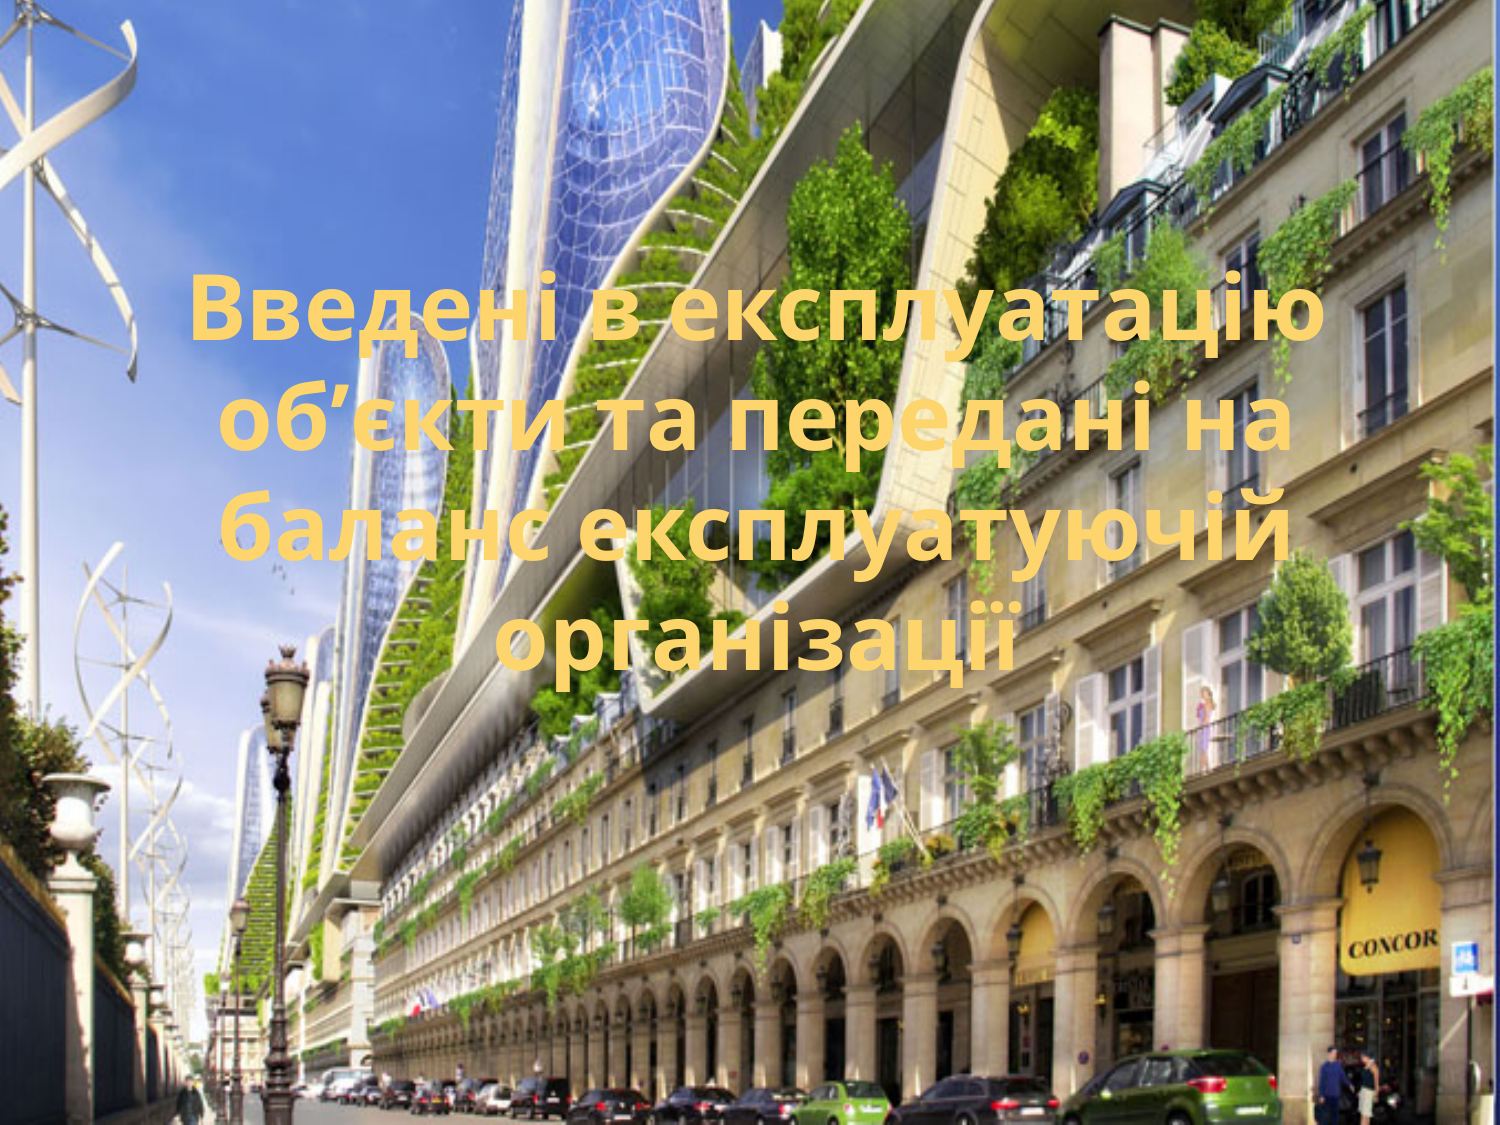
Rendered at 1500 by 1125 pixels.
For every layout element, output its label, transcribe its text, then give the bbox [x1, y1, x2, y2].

title Введені в експлуатацію об’єкти та передані на баланс експлуатуючій організації [82, 375, 1432, 563]
picture [0, 0, 1500, 1125]
